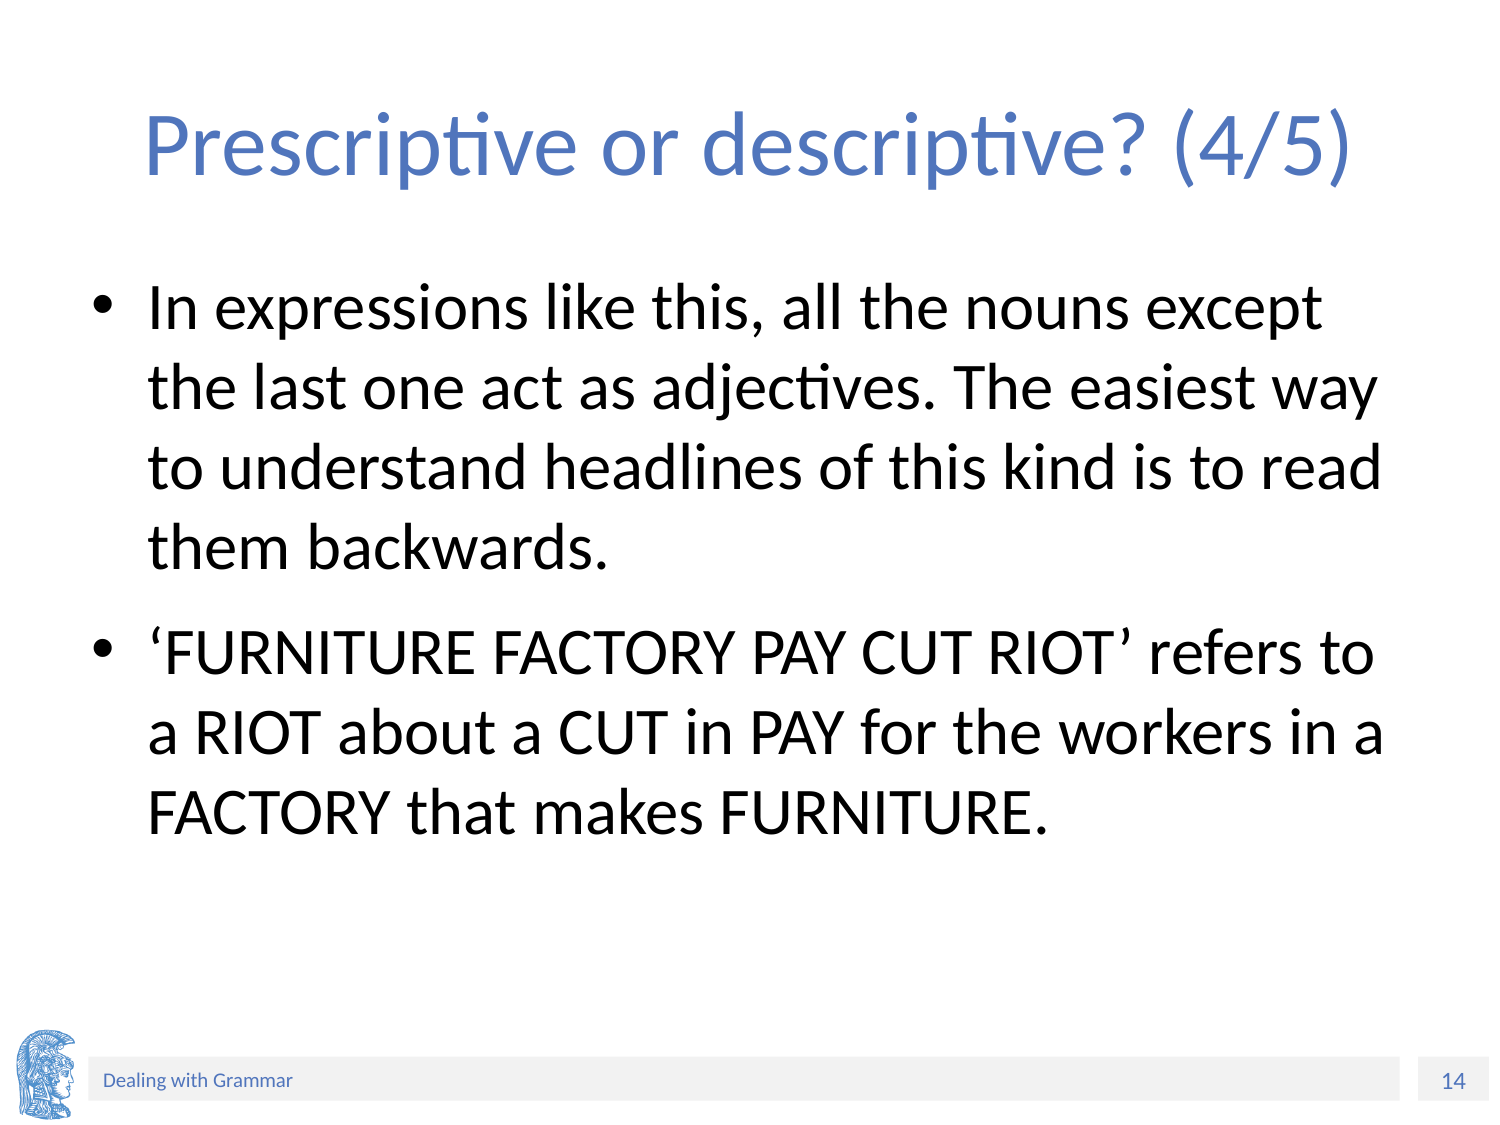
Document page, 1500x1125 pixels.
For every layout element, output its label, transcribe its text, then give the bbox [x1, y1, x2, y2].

picture [9, 1026, 81, 1120]
title Prescriptive or descriptive? (4/5) [75, 45, 1425, 233]
list In expressions like this, all the nouns except the last one act as adjectives. The easiest way to understand headlines of this kind is to read them backwards. ‘FURNITURE FACTORY PAY CUT RIOT’ refers to a RIOT about a CUT in PAY for the workers in a FACTORY that makes FURNITURE. [76, 255, 1427, 998]
